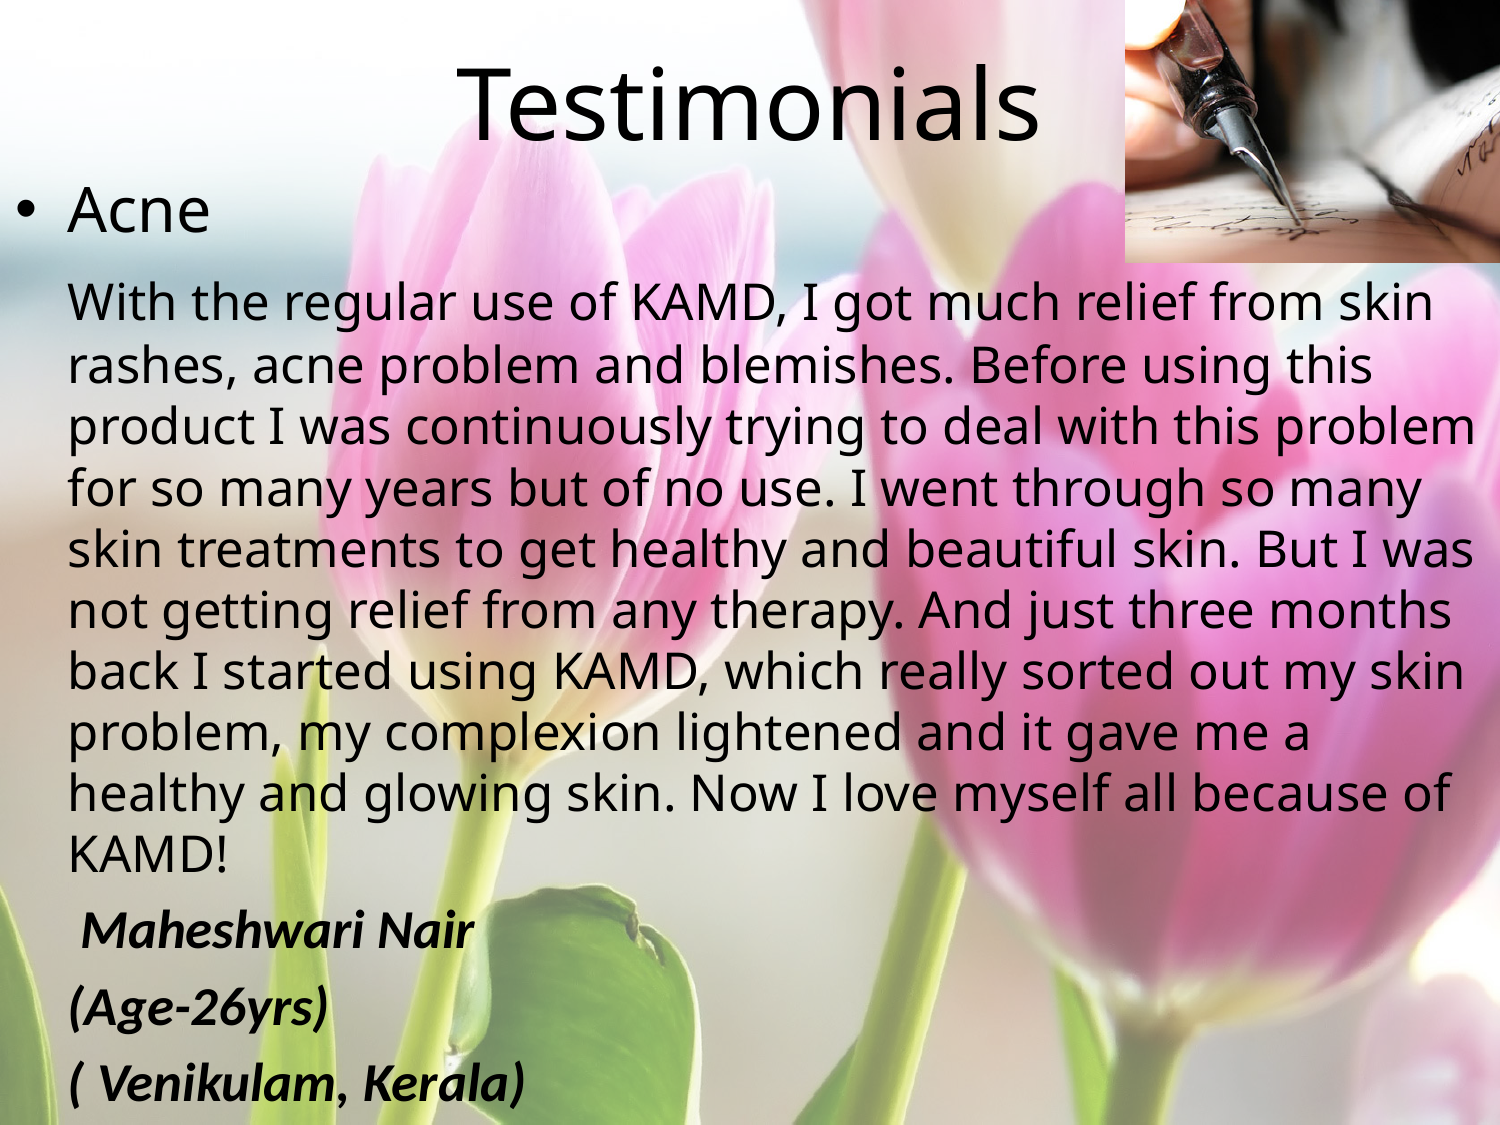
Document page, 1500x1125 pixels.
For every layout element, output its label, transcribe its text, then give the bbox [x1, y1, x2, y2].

title Testimonials [75, 0, 1122, 162]
list Acne With the regular use of KAMD, I got much relief from skin rashes, acne problem and blemishes. Before using this product I was continuously trying to deal with this problem for so many years but of no use. I went through so many skin treatments to get healthy and beautiful skin. But I was not getting relief from any therapy. And just three months back I started using KAMD, which really sorted out my skin problem, my complexion lightened and it gave me a healthy and glowing skin. Now I love myself all because of KAMD! Maheshwari Nair (Age-26yrs) ( Venikulam, Kerala) [0, 162, 1500, 1125]
picture [1124, 0, 1500, 263]
